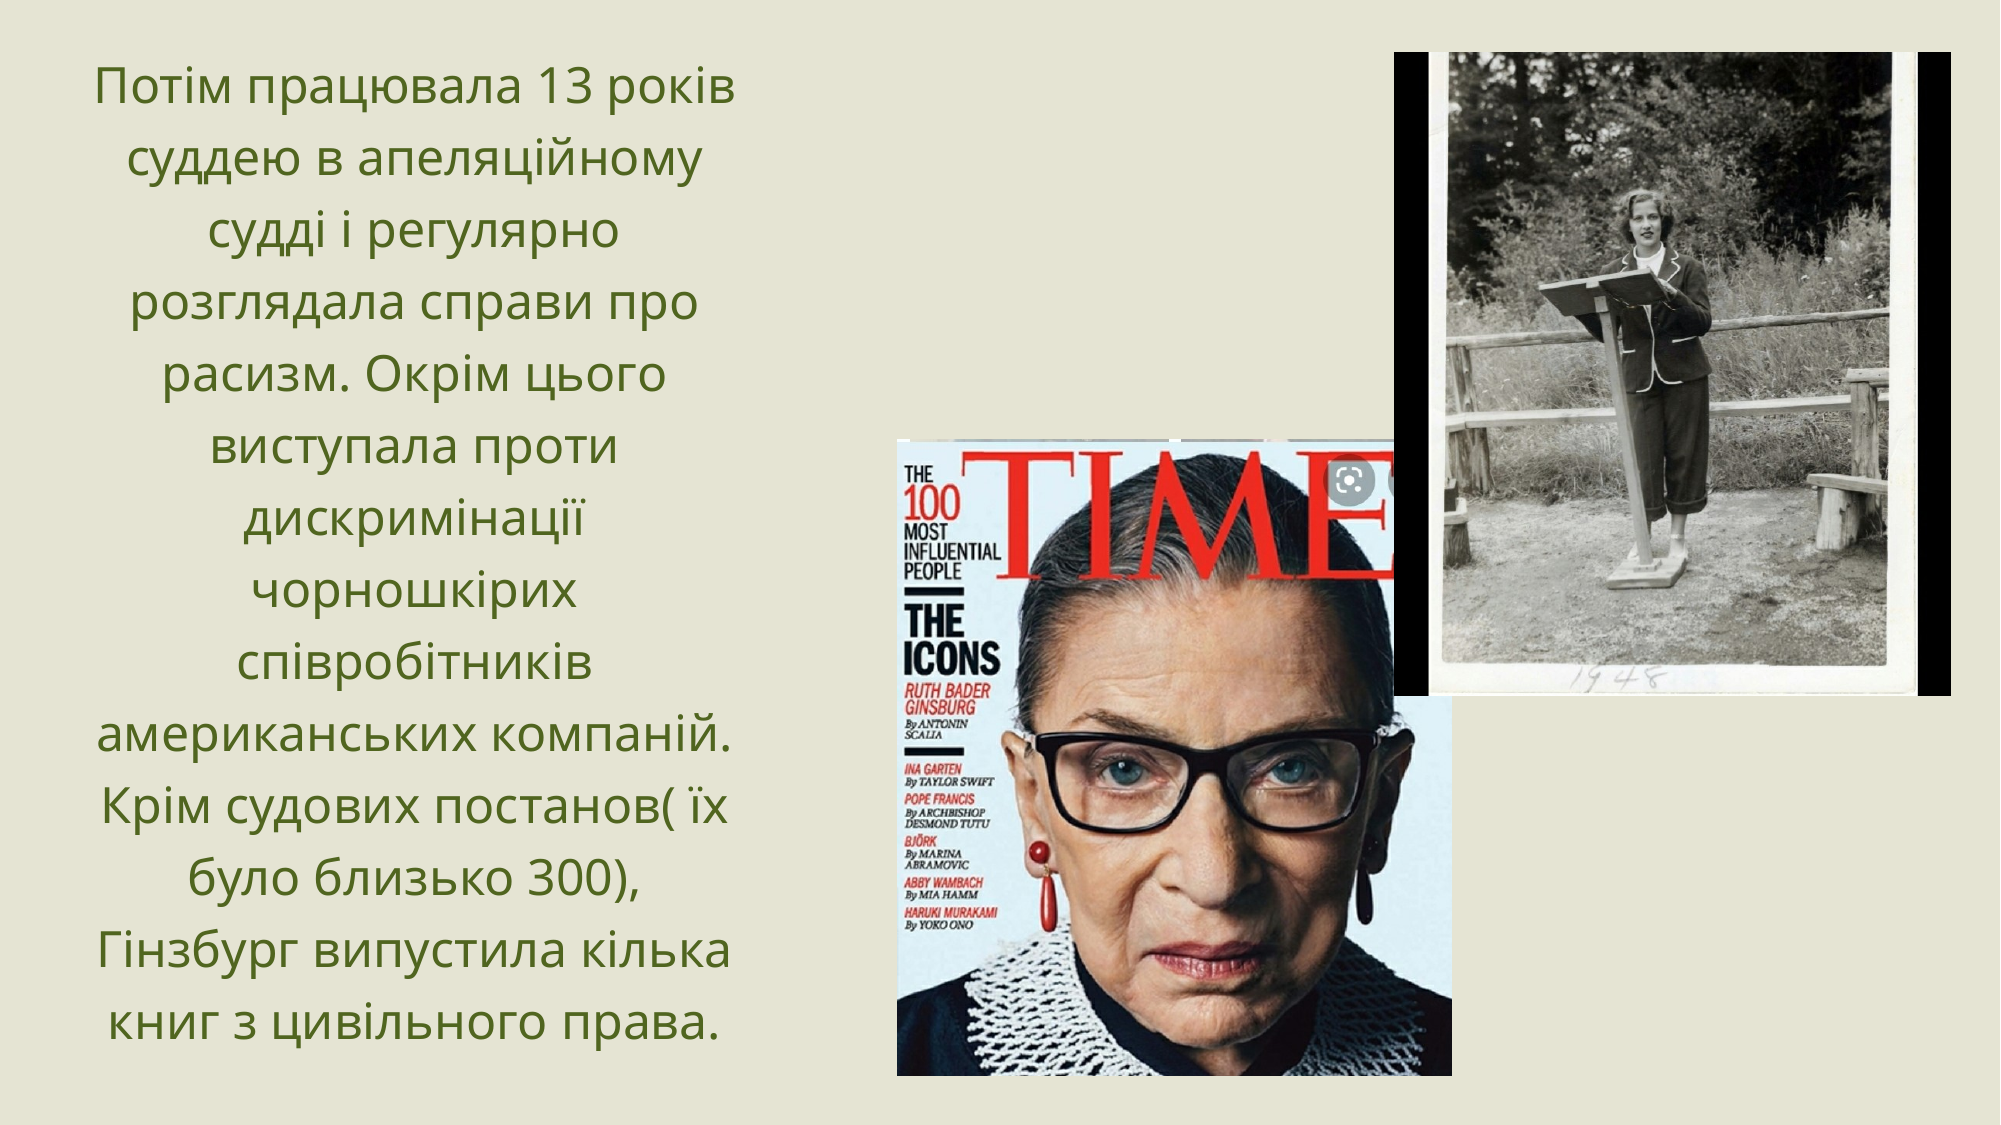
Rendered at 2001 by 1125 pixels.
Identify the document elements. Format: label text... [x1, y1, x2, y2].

picture [897, 52, 1952, 1077]
list Потім працювала 13 років суддею в апеляційному судді і регулярно розглядала справи про расизм. Окрім цього виступала проти дискримінації чорношкірих співробітників американських компаній. Крім судових постанов( їх було близько 300), Гінзбург випустила кілька книг з цивільного права. [70, 34, 760, 1021]
